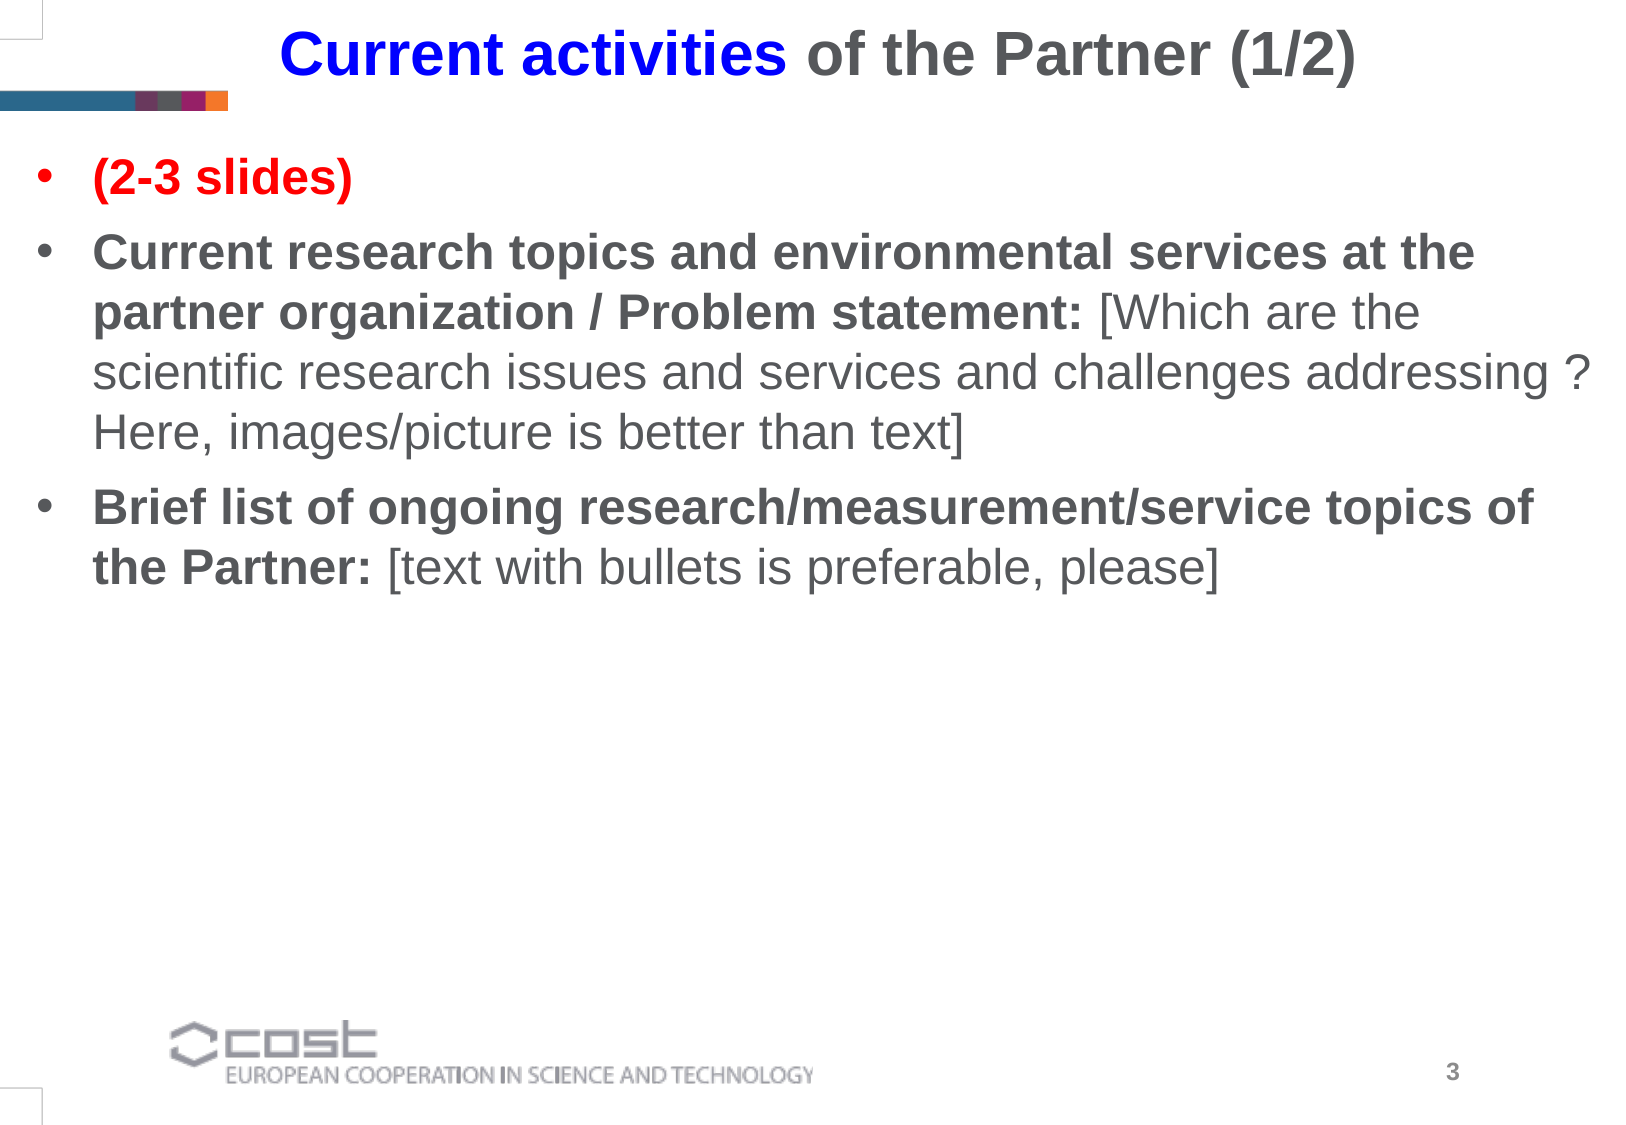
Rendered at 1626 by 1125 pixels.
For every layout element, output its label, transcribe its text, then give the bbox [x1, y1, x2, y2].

list Current activities of the Partner (1/2) [44, 7, 1593, 102]
list (2-3 slides) Current research topics and environmental services at the partner organization / Problem statement: [Which are the scientific research issues and services and challenges addressing ? Here, images/picture is better than text] Brief list of ongoing research/measurement/service topics of the Partner: [text with bullets is preferable, please] [21, 137, 1614, 866]
slide_number 3 [1373, 1040, 1475, 1101]
